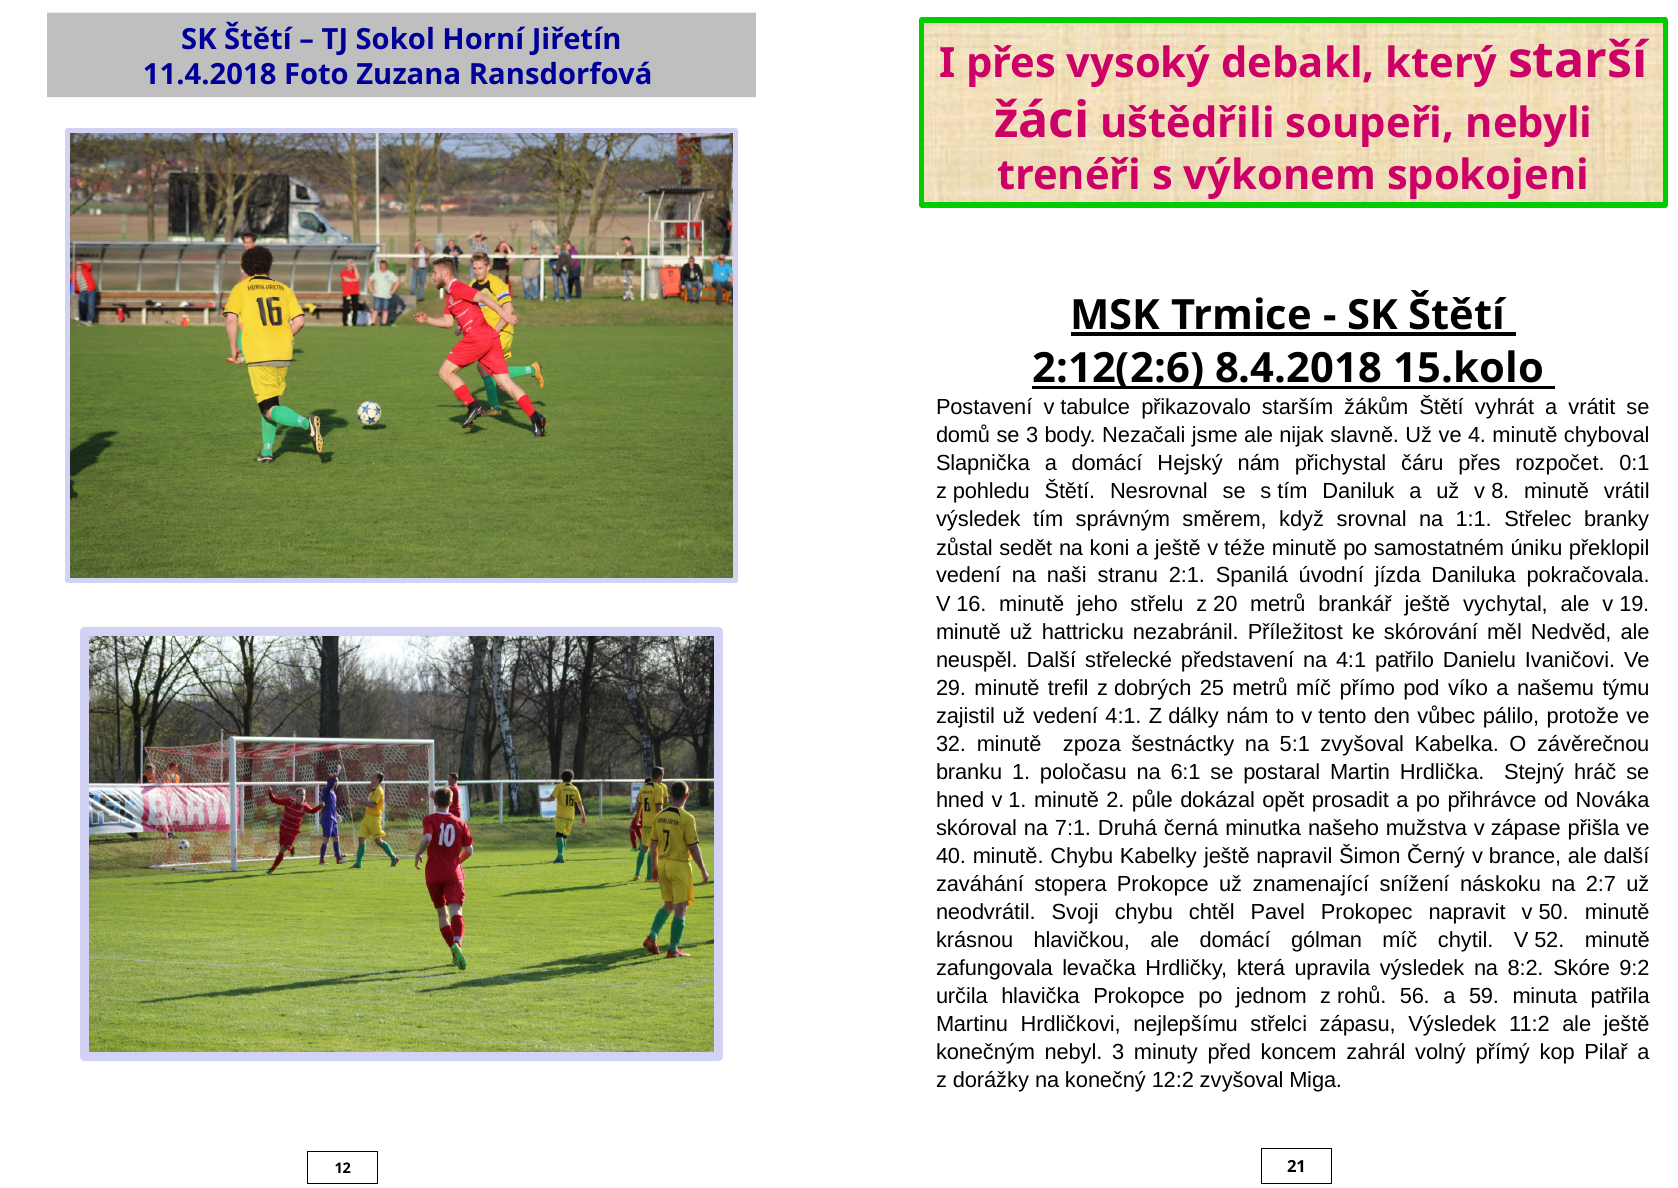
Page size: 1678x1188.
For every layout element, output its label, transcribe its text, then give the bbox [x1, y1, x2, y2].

text_box SK Štětí – TJ Sokol Horní Jiřetín 11.4.2018 Foto Zuzana Ransdorfová [47, 12, 756, 98]
text_box I přes vysoký debakl, který starší žáci uštědřili soupeři, nebyli trenéři s výkonem spokojeni [921, 20, 1666, 205]
picture [88, 635, 715, 1053]
text_box MSK Trmice - SK Štětí 2:12(2:6) 8.4.2018 15.kolo Postavení v tabulce přikazovalo starším žákům Štětí vyhrát a vrátit se domů se 3 body. Nezačali jsme ale nijak slavně. Už ve 4. minutě chyboval Slapnička a domácí Hejský nám přichystal čáru přes rozpočet. 0:1 z pohledu Štětí. Nesrovnal se s tím Daniluk a už v 8. minutě vrátil výsledek tím správným směrem, když srovnal na 1:1. Střelec branky zůstal sedět na koni a ještě v téže minutě po samostatném úniku překlopil vedení na naši stranu 2:1. Spanilá úvodní jízda Daniluka pokračovala. V 16. minutě jeho střelu z 20 metrů brankář ještě vychytal, ale v 19. minutě už hattricku nezabránil. Příležitost ke skórování měl Nedvěd, ale neuspěl. Další střelecké představení na 4:1 patřilo Danielu Ivaničovi. Ve 29. minutě trefil z dobrých 25 metrů míč přímo pod víko a našemu týmu zajistil už vedení 4:1. Z dálky nám to v tento den vůbec pálilo, protože ve 32. minutě zpoza šestnáctky na 5:1 zvyšoval Kabelka. O závěrečnou branku 1. poločasu na 6:1 se postaral Martin Hrdlička. Stejný hráč se hned v 1. minutě 2. půle dokázal opět prosadit a po přihrávce od Nováka skóroval na 7:1. Druhá černá minutka našeho mužstva v zápase přišla ve 40. minutě. Chybu Kabelky ještě napravil Šimon Černý v brance, ale další zaváhání stopera Prokopce už znamenající snížení náskoku na 2:7 už neodvrátil. Svoji chybu chtěl Pavel Prokopec napravit v 50. minutě krásnou hlavičkou, ale domácí gólman míč chytil. V 52. minutě zafungovala levačka Hrdličky, která upravila výsledek na 8:2. Skóre 9:2 určila hlavička Prokopce po jednom z rohů. 56. a 59. minuta patřila Martinu Hrdličkovi, nejlepšímu střelci zápasu, Výsledek 11:2 ale ještě konečným nebyl. 3 minuty před koncem zahrál volný přímý kop Pilař a z dorážky na konečný 12:2 zvyšoval Miga. [921, 276, 1666, 1100]
text_box 12 [307, 1151, 378, 1184]
text_box 21 [1261, 1148, 1332, 1184]
picture [70, 132, 734, 579]
